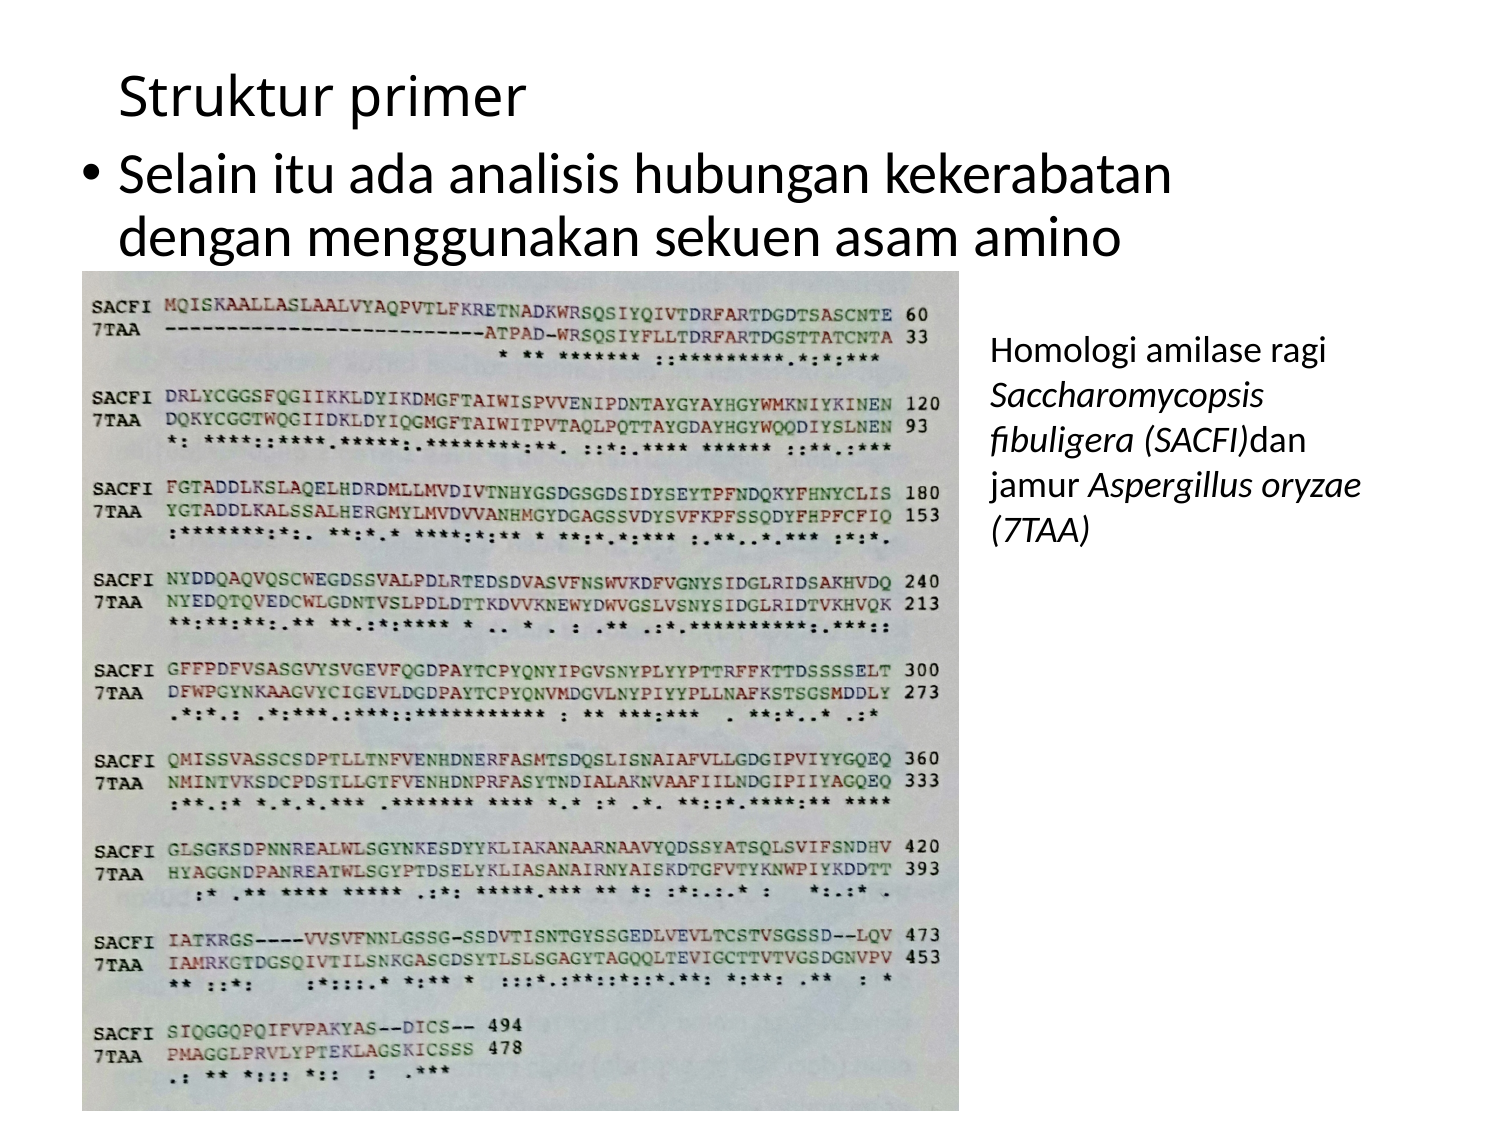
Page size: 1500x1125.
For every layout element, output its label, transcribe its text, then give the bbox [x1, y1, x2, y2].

title Struktur primer [103, 59, 1234, 136]
text_box Homologi amilase ragi Saccharomycopsis fibuligera (SACFI)dan jamur Aspergillus oryzae (7TAA) [975, 317, 1392, 558]
list Selain itu ada analisis hubungan kekerabatan dengan menggunakan sekuen asam amino [66, 136, 1360, 318]
picture [82, 271, 959, 1112]
